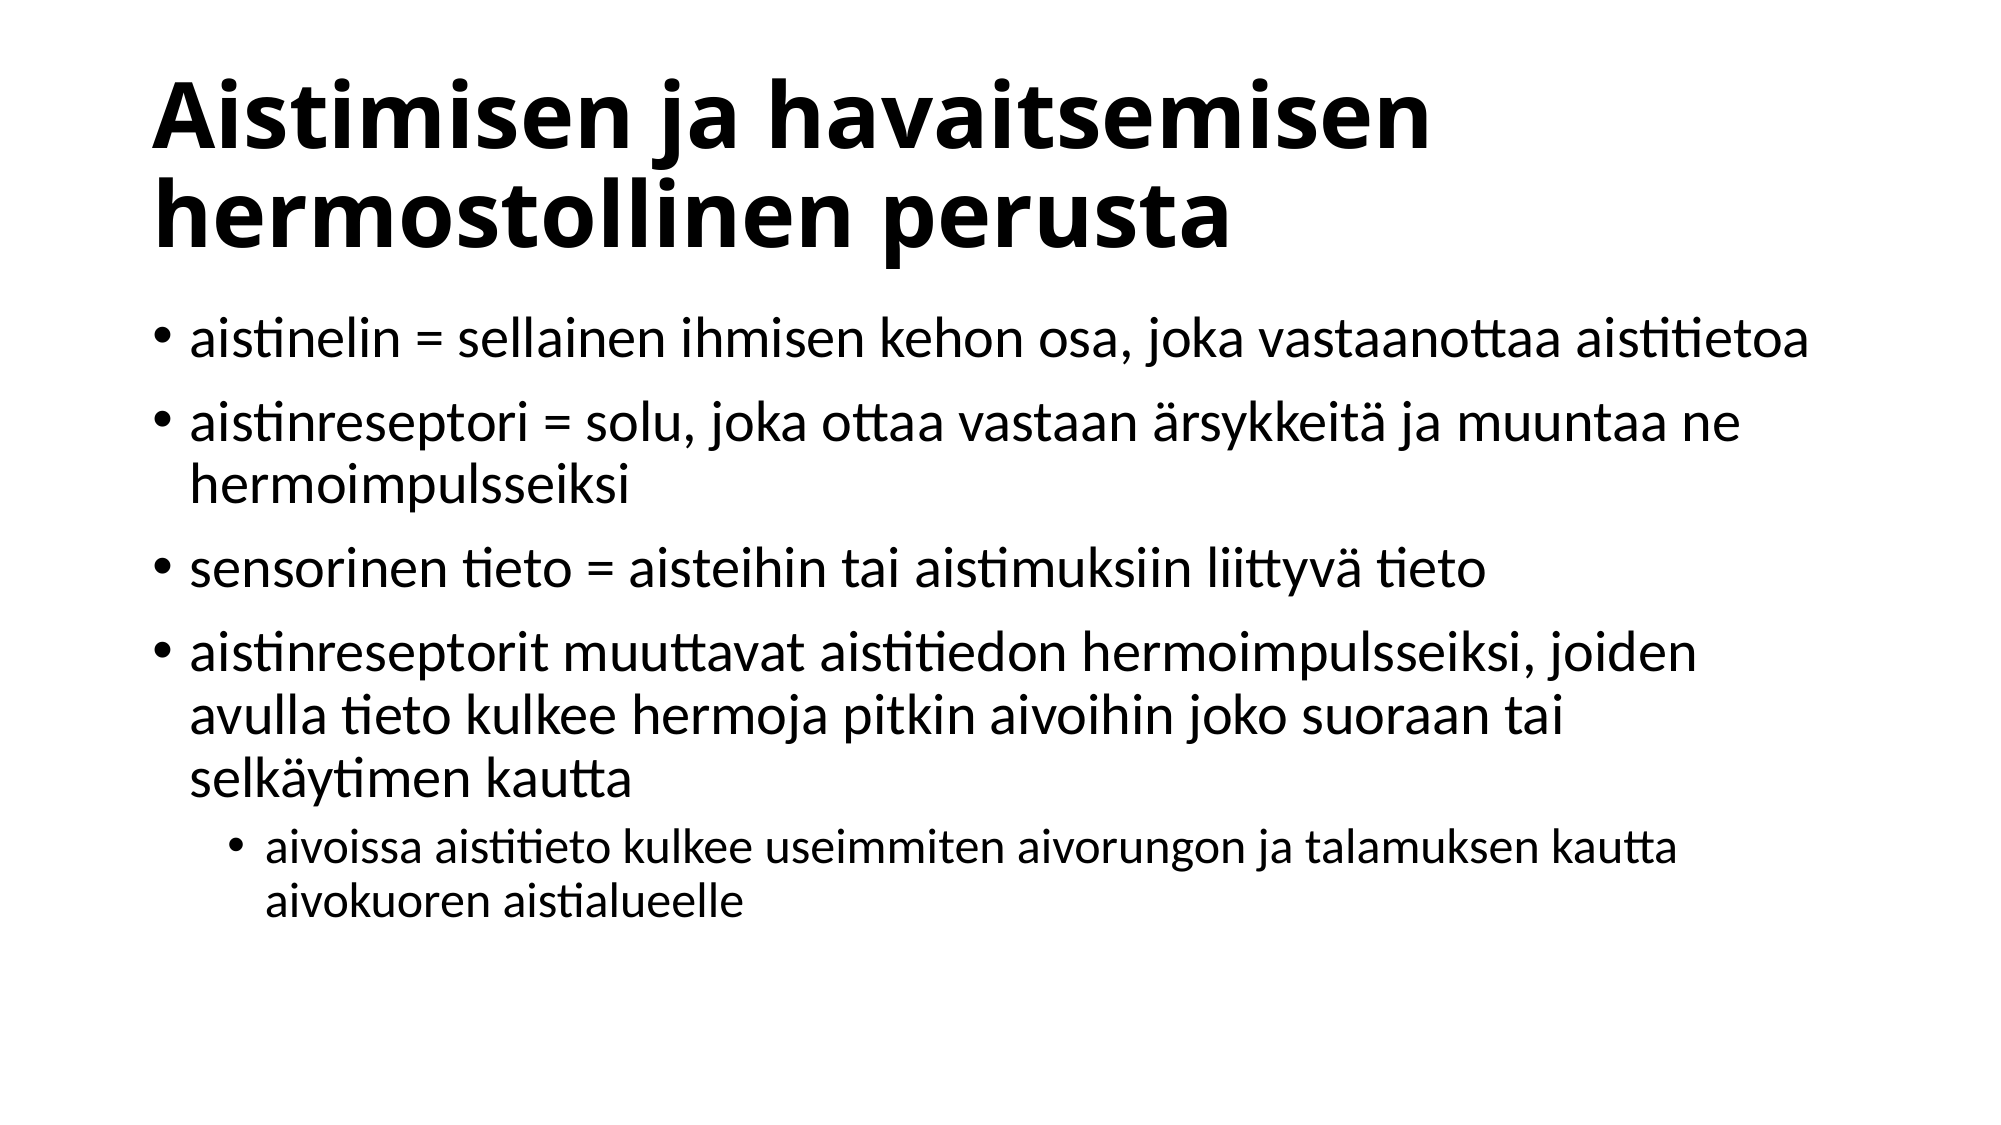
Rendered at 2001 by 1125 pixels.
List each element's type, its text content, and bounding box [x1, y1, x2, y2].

title Aistimisen ja havaitsemisen hermostollinen perusta [137, 59, 1863, 278]
list aistinelin = sellainen ihmisen kehon osa, joka vastaanottaa aistitietoa aistinreseptori = solu, joka ottaa vastaan ärsykkeitä ja muuntaa ne hermoimpulsseiksi sensorinen tieto = aisteihin tai aistimuksiin liittyvä tieto aistinreseptorit muuttavat aistitiedon hermoimpulsseiksi, joiden avulla tieto kulkee hermoja pitkin aivoihin joko suoraan tai selkäytimen kautta aivoissa aistitieto kulkee useimmiten aivorungon ja talamuksen kautta aivokuoren aistialueelle [137, 299, 1863, 1014]
